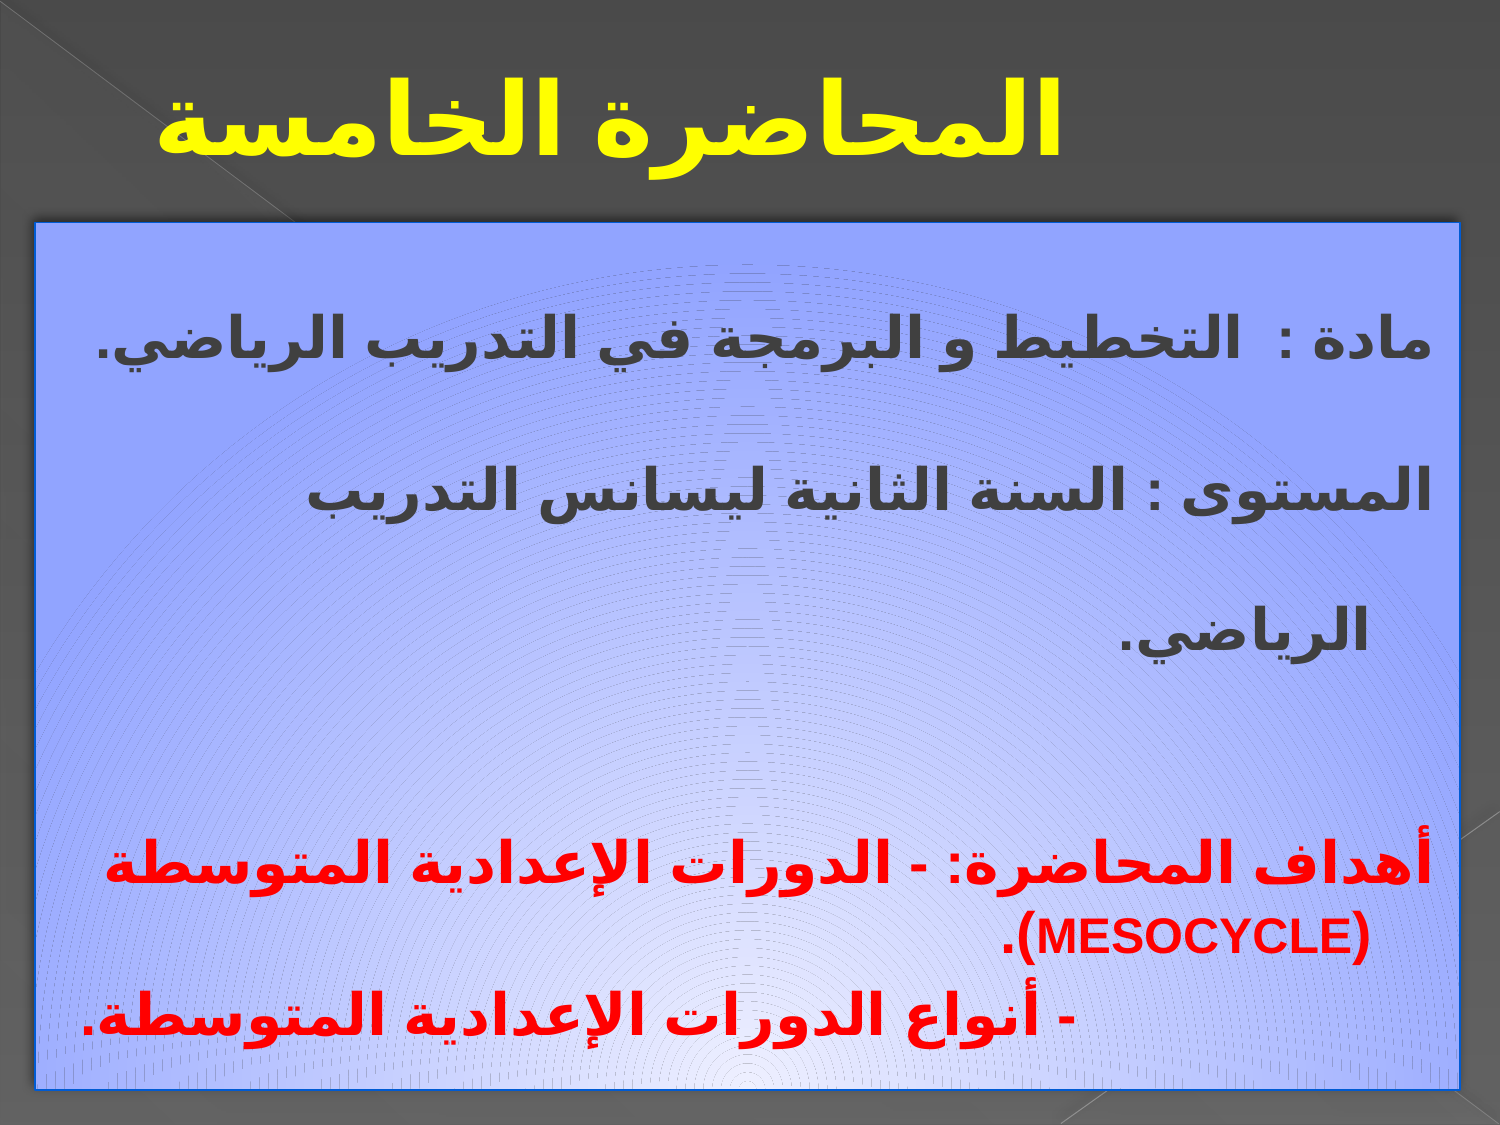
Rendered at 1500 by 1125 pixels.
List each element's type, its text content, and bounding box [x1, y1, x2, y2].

list مادة : التخطيط و البرمجة في التدريب الرياضي. المستوى : السنة الثانية ليسانس التدريب الرياضي. أهداف المحاضرة: - الدورات الإعدادية المتوسطة (MESOCYCLE). - أنواع الدورات الإعدادية المتوسطة. [34, 222, 1461, 1091]
title المحاضرة الخامسة [75, 43, 1425, 209]
